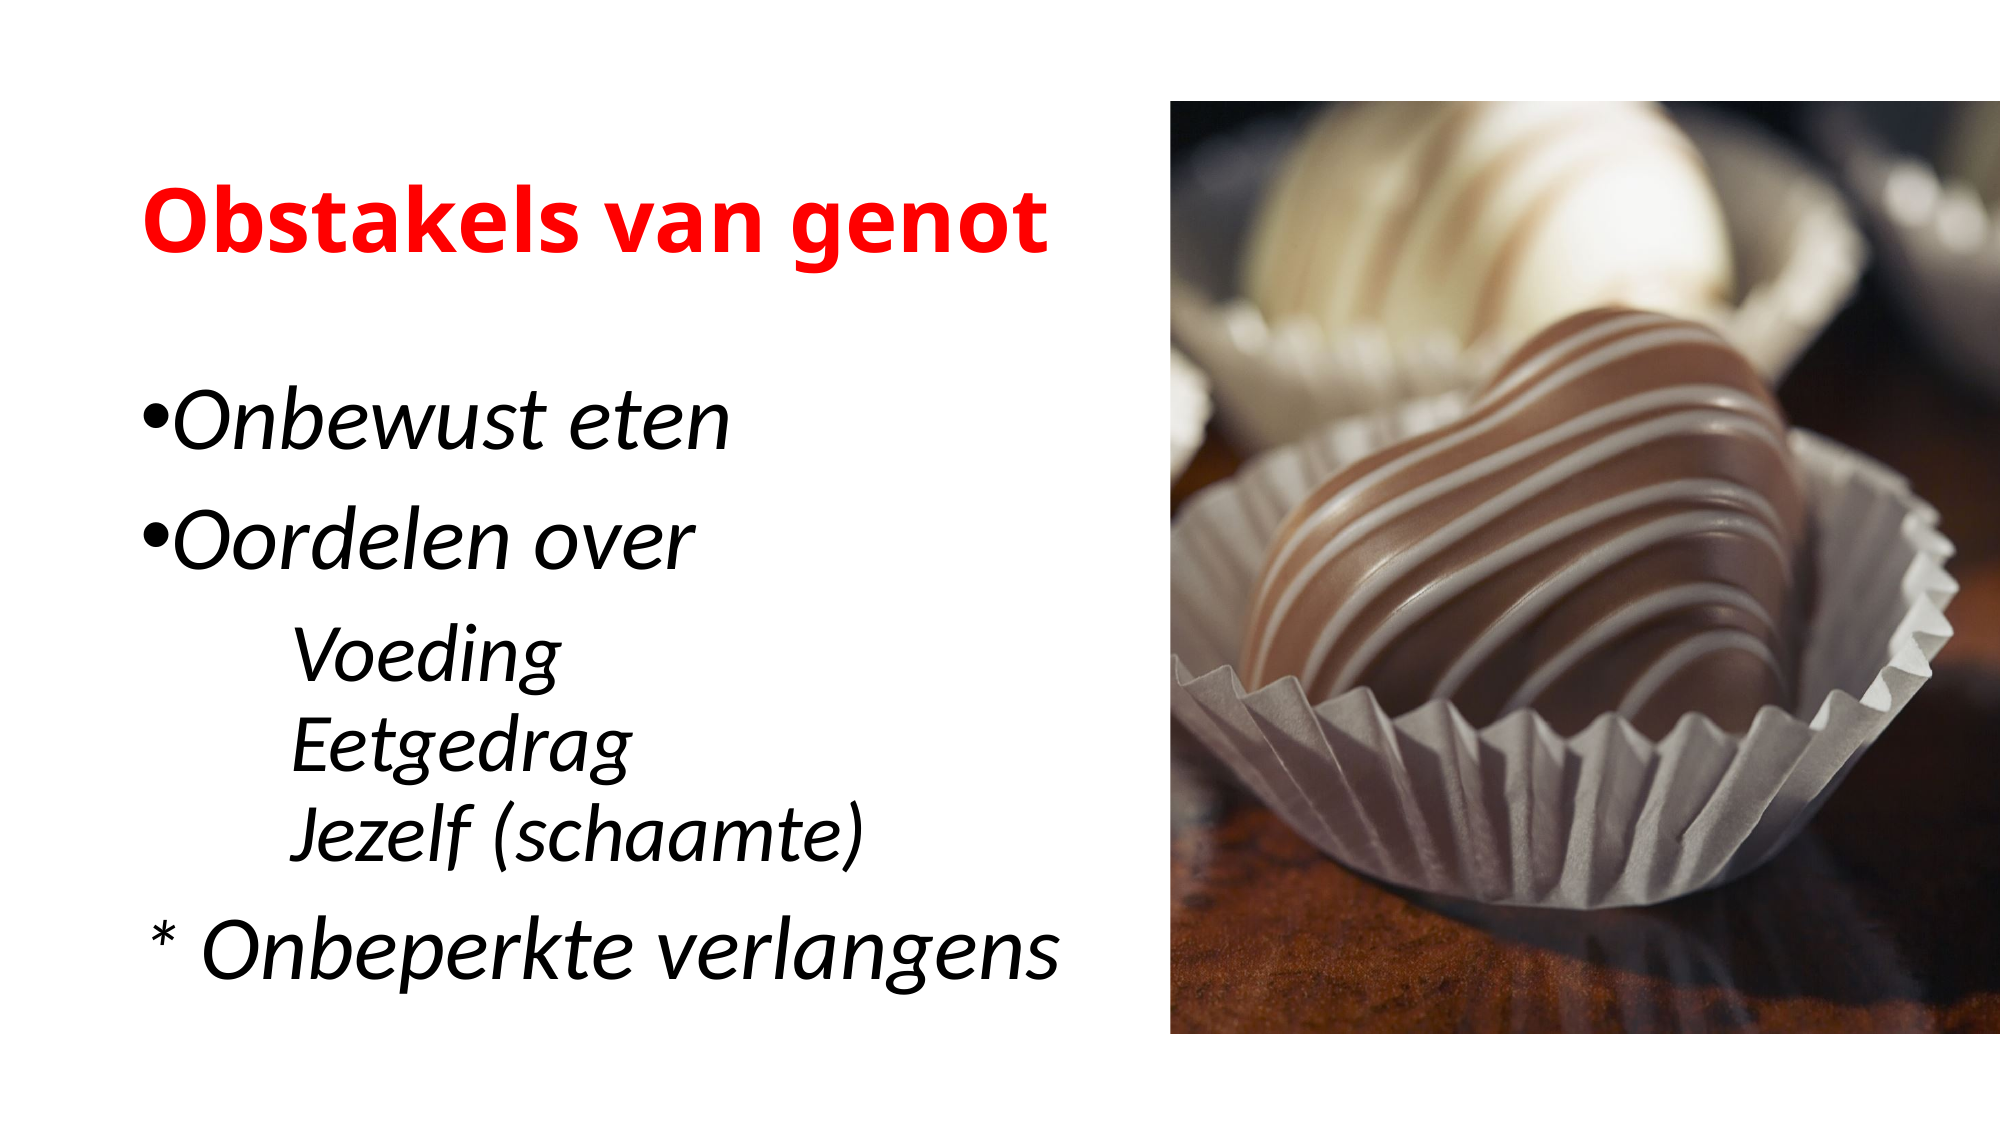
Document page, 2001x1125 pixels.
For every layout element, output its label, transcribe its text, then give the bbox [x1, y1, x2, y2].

picture [1170, 101, 2000, 1034]
subtitle Onbewust eten Oordelen over Voeding Eetgedrag Jezelf (schaamte) * Onbeperkte verlangens [124, 381, 1128, 989]
title Obstakels van genot [124, 57, 1069, 324]
